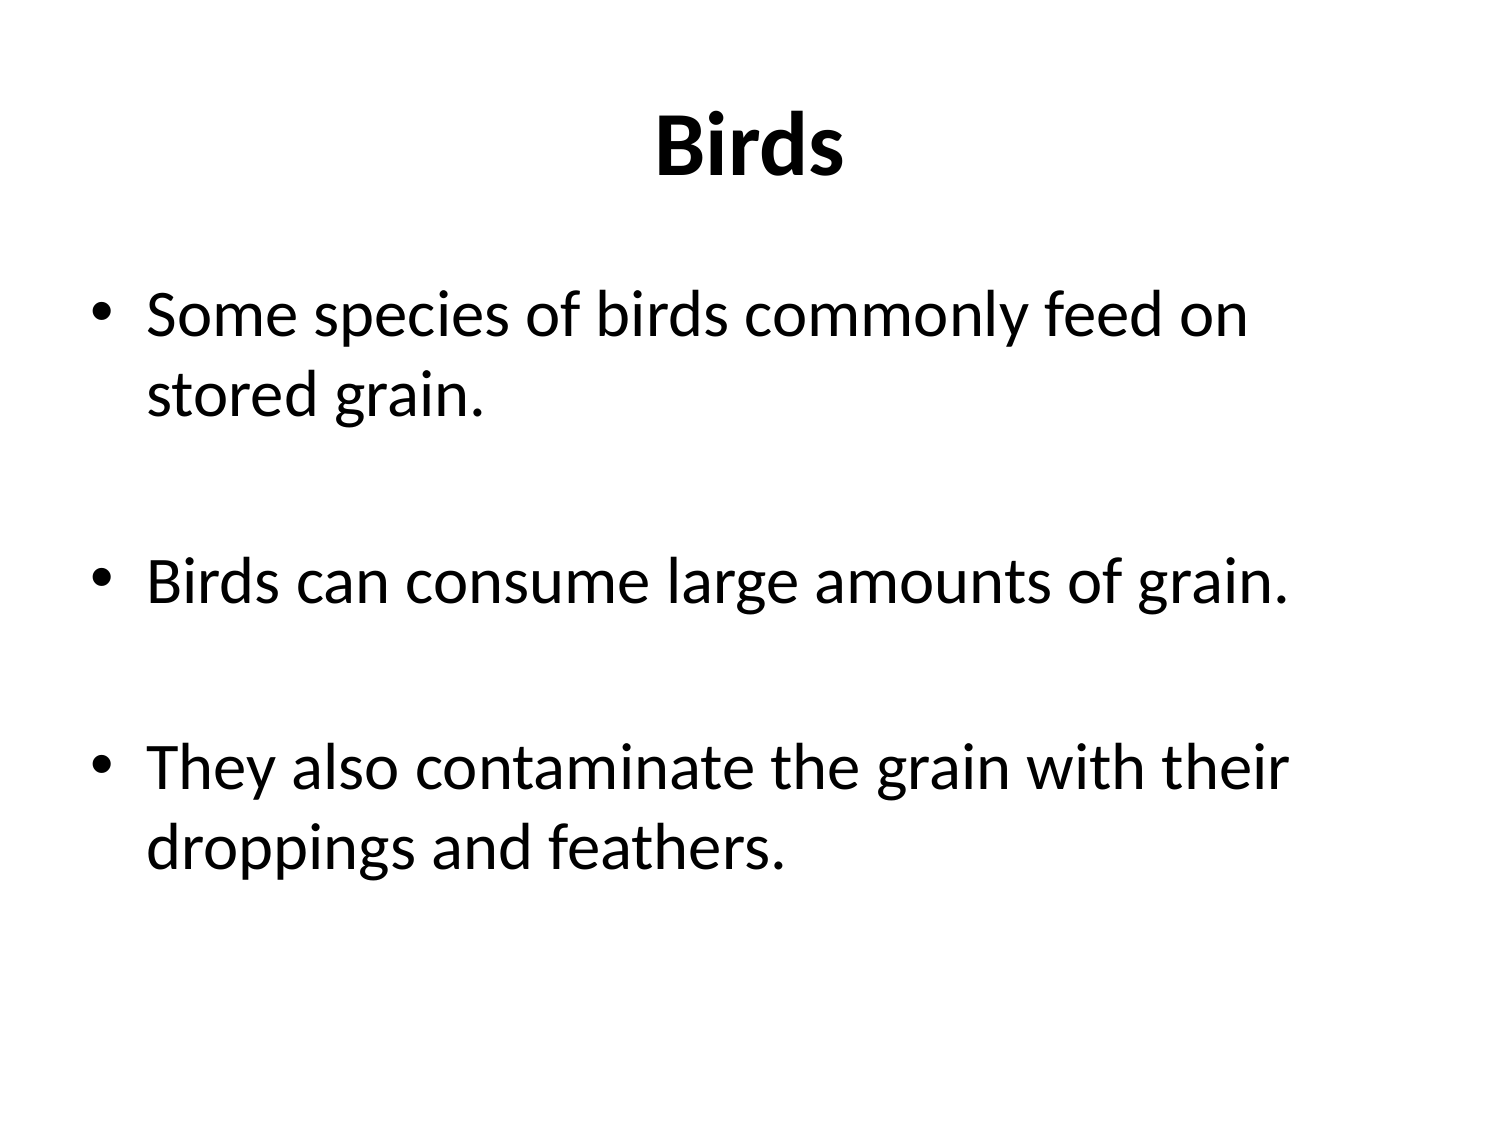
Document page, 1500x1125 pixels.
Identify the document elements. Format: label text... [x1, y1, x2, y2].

title Birds [75, 45, 1425, 233]
list Some species of birds commonly feed on stored grain. Birds can consume large amounts of grain. They also contaminate the grain with their droppings and feathers. [75, 262, 1425, 1005]
